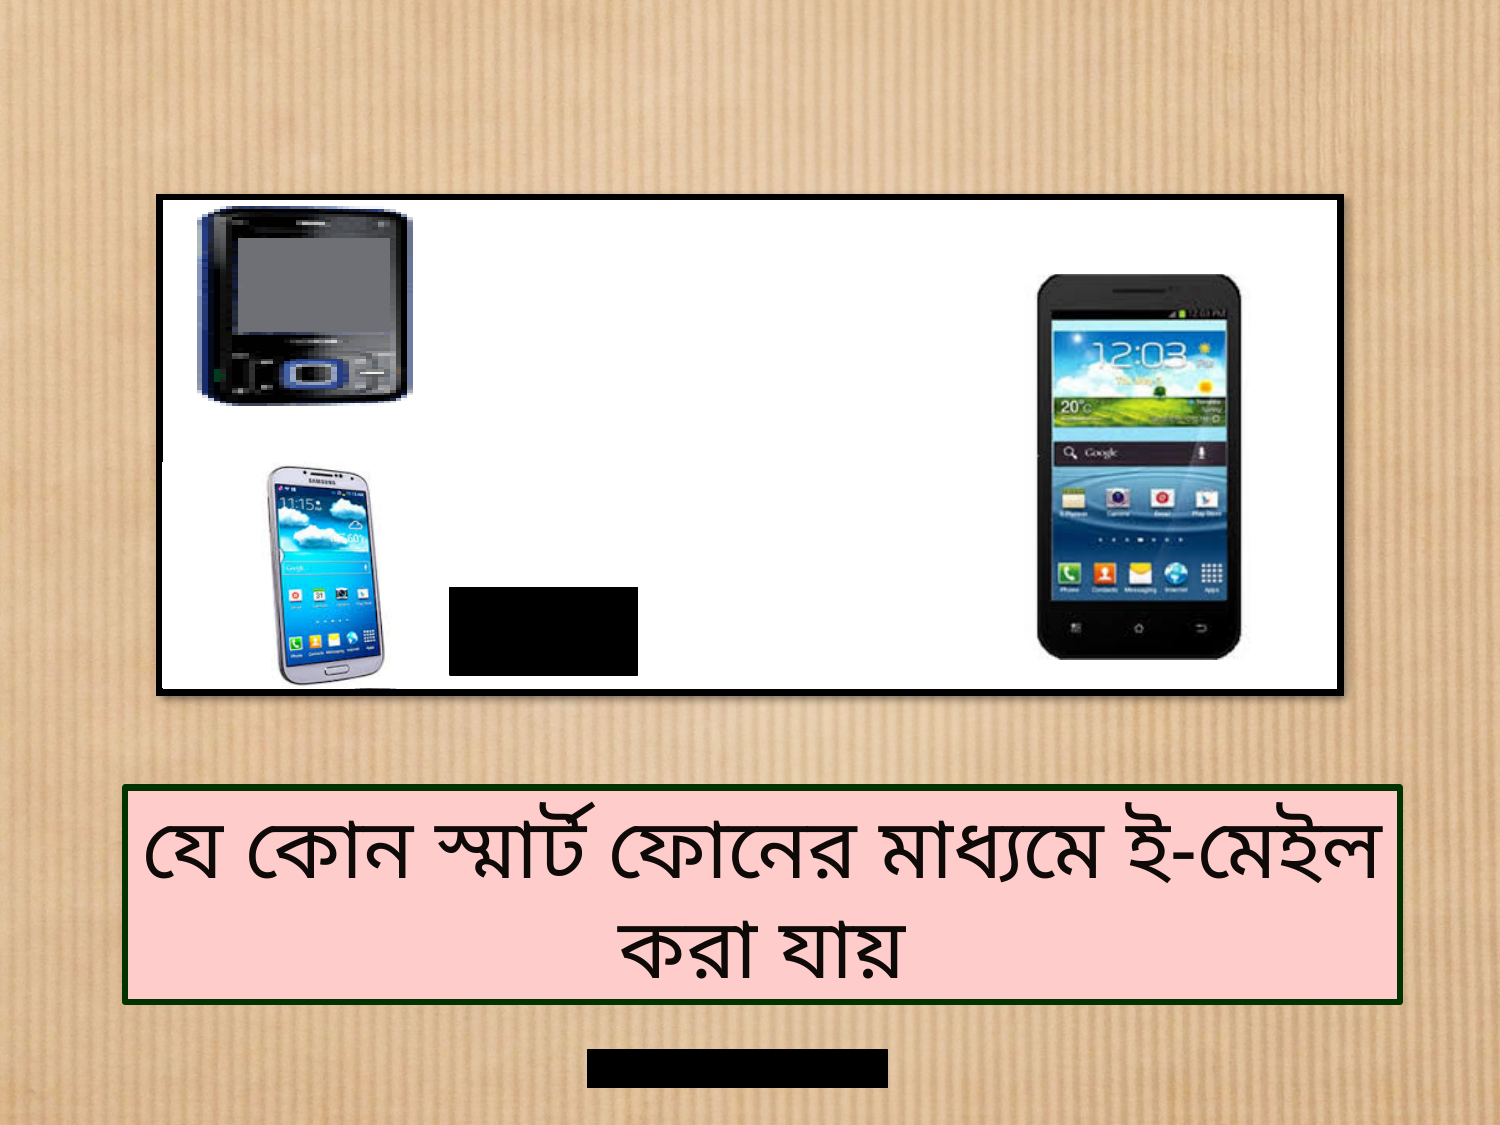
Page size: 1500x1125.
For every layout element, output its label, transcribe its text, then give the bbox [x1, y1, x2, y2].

text_box যে কোন স্মার্ট ফোনের মাধ্যমে ই-মেইল করা যায় [124, 787, 1401, 1003]
picture [0, 0, 1500, 1125]
text_box [587, 1050, 888, 1088]
